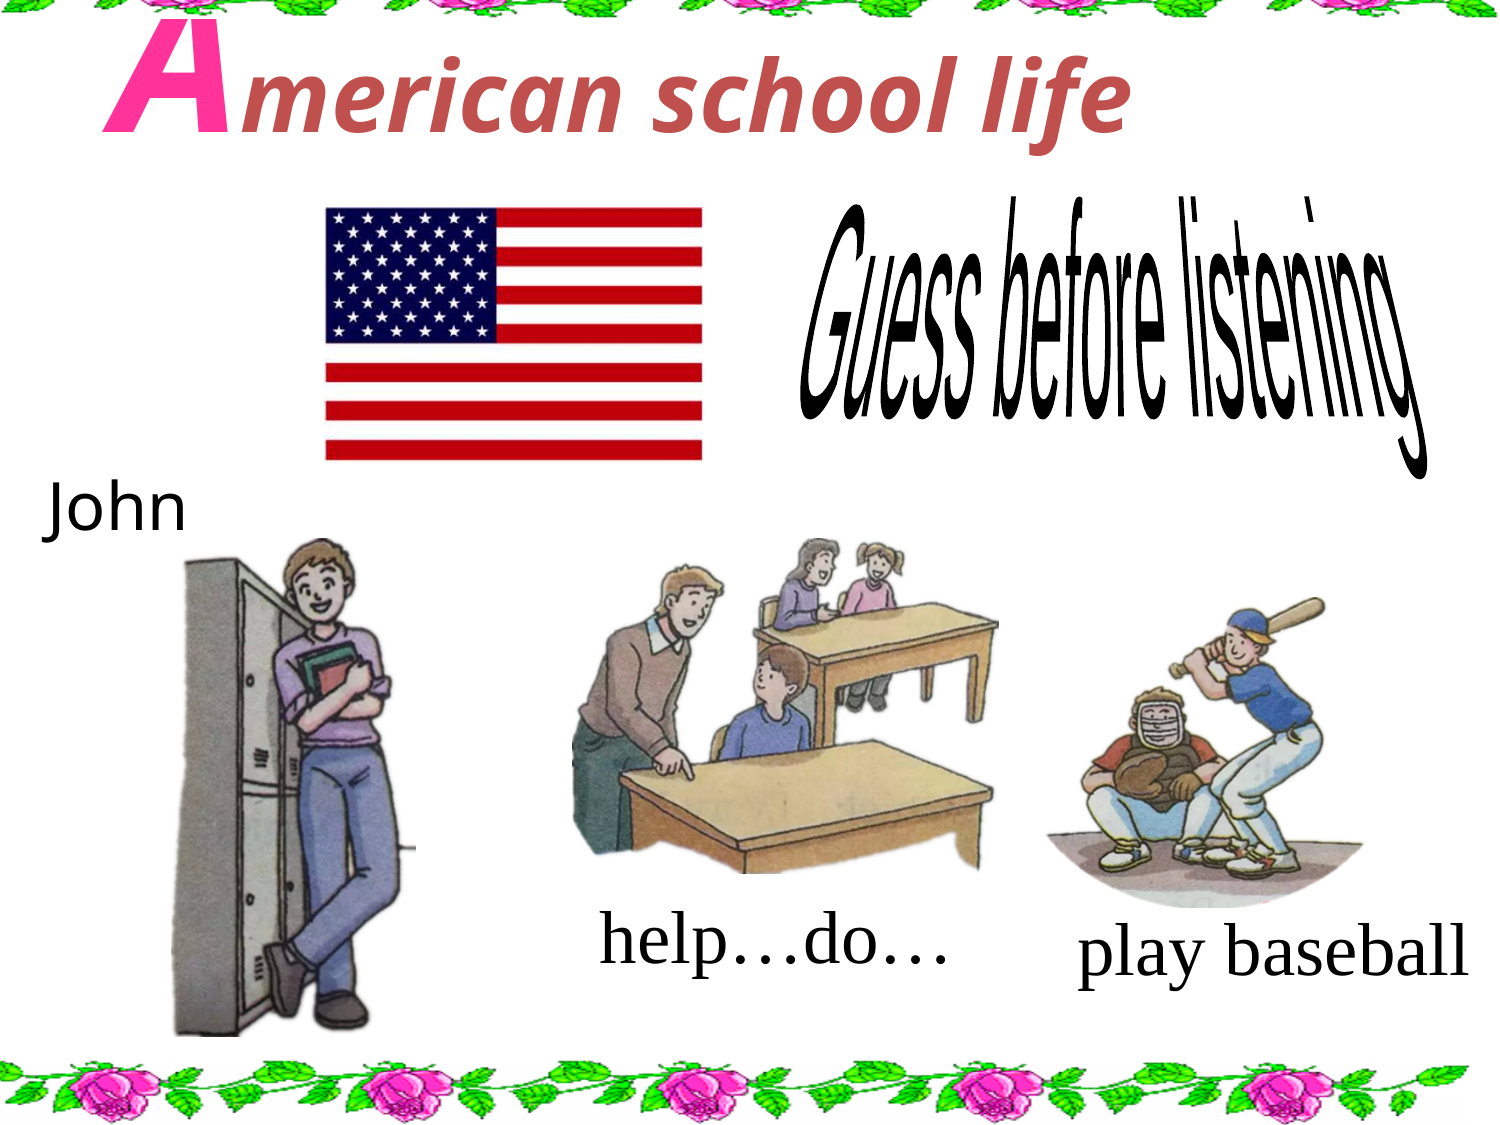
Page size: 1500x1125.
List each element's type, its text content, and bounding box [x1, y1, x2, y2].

text_box American school life [100, 29, 1465, 180]
picture [0, 1059, 1471, 1125]
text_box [0, 455, 416, 1037]
picture [1045, 597, 1365, 909]
text_box help…do… [584, 883, 969, 987]
text_box play baseball [1047, 893, 1500, 998]
picture [324, 207, 703, 464]
picture [572, 538, 999, 874]
picture [0, 0, 1500, 20]
